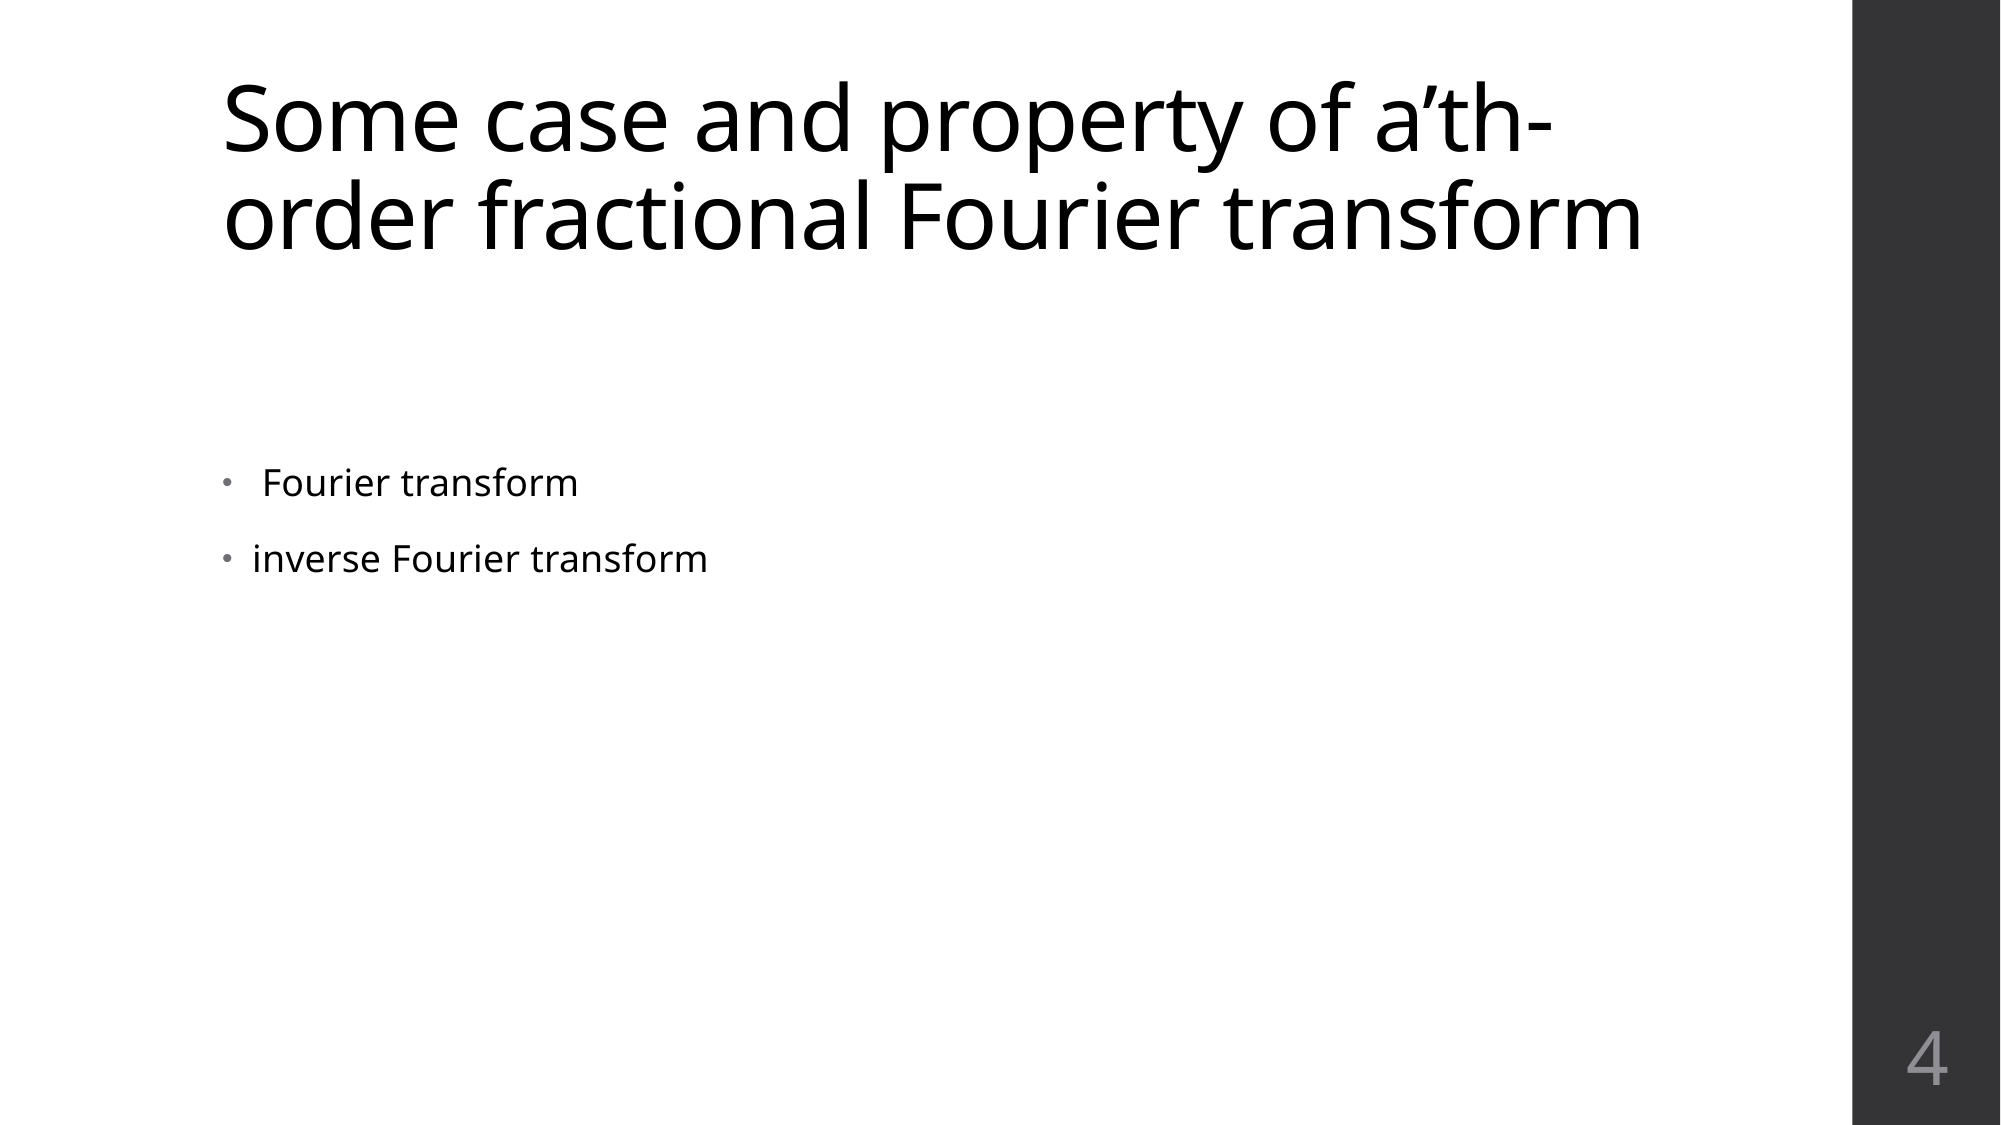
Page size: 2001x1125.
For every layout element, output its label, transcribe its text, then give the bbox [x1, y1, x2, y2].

title Some case and property of a’th-order fractional Fourier transform [206, 60, 1797, 278]
slide_number 4 [1852, 1012, 2000, 1110]
